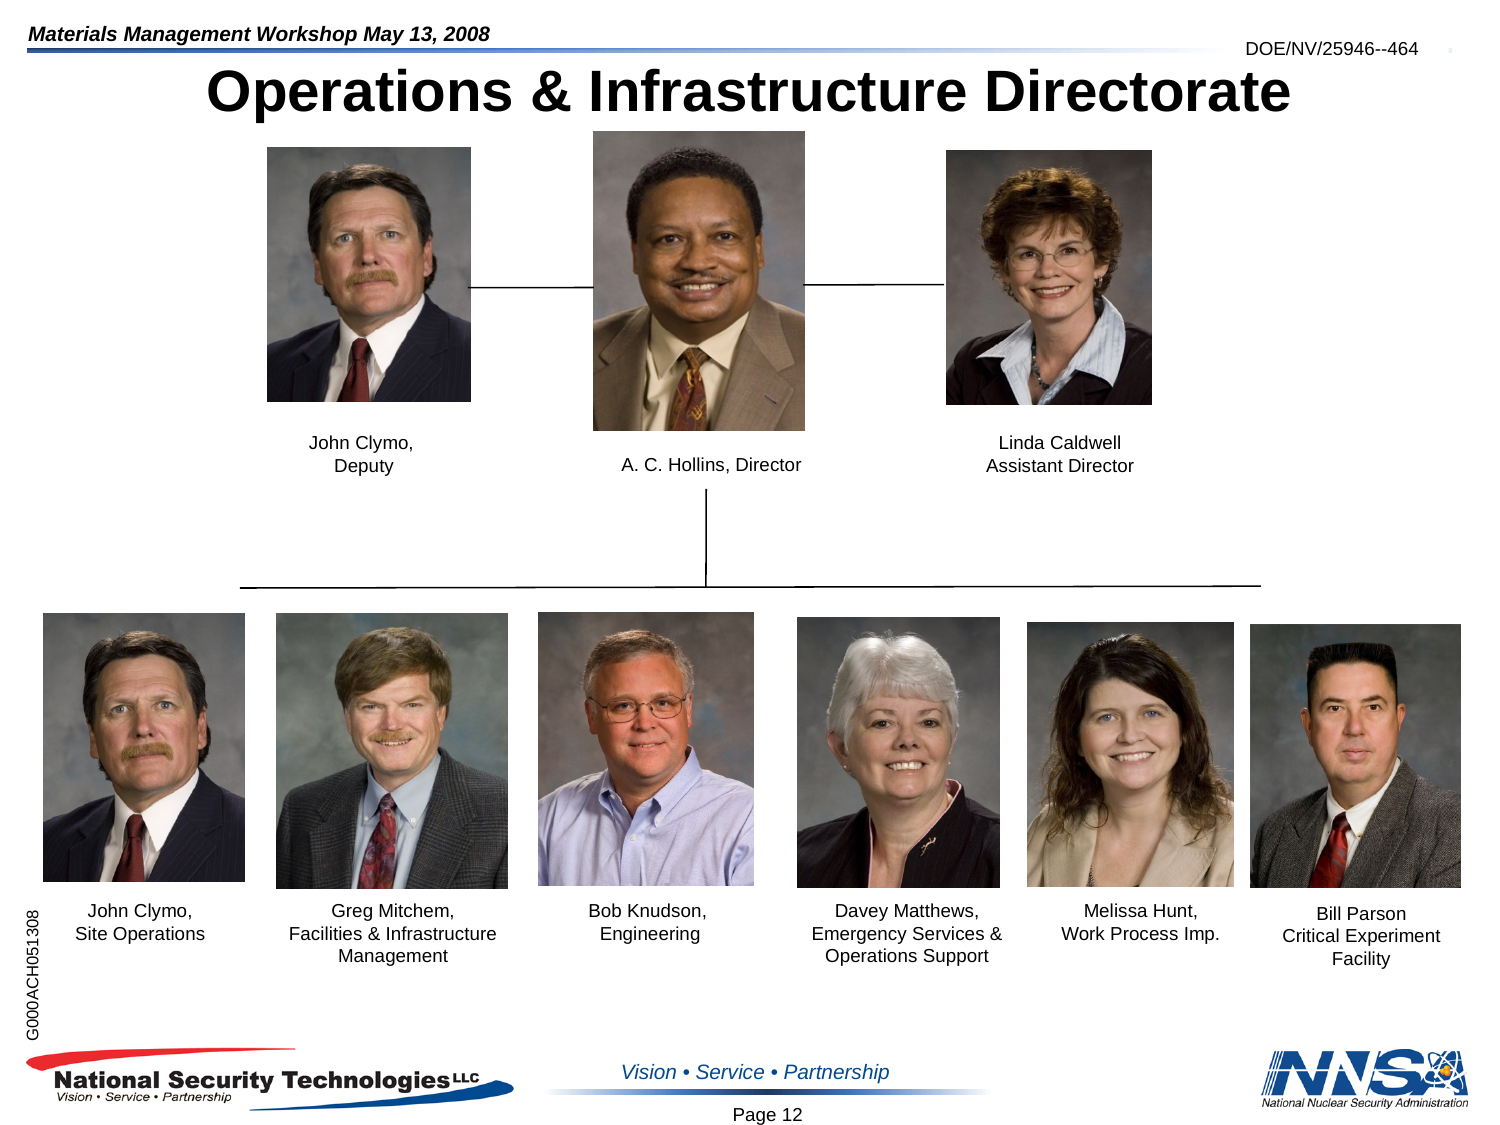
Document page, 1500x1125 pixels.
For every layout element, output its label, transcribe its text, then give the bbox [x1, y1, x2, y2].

picture [43, 613, 245, 882]
picture [797, 617, 1000, 888]
text_box Linda Caldwell Assistant Director [925, 423, 1194, 484]
footer Vision • Service • Partnership [517, 1051, 993, 1097]
picture [593, 130, 806, 432]
text_box Bob Knudson, Engineering [536, 891, 764, 952]
title Operations & Infrastructure Directorate [0, 45, 1500, 138]
text_box John Clymo, Deputy [294, 423, 434, 484]
picture [276, 613, 508, 889]
text_box Melissa Hunt, Work Process Imp. [1037, 891, 1245, 952]
picture [26, 1047, 514, 1111]
picture [1249, 624, 1461, 888]
text_box A. C. Hollins, Director [606, 445, 817, 484]
text_box Bill Parson Critical Experiment Facility [1257, 893, 1465, 976]
picture [267, 147, 471, 402]
text_box Davey Matthews, Emergency Services & Operations Support [796, 891, 1018, 974]
text_box Greg Mitchem, Facilities & Infrastructure Management [272, 891, 514, 974]
text_box John Clymo, Site Operations [60, 891, 220, 952]
picture [946, 149, 1152, 405]
picture [538, 612, 755, 887]
picture [1027, 621, 1234, 887]
picture [1261, 1049, 1468, 1109]
text_box [79, 68, 1430, 1026]
